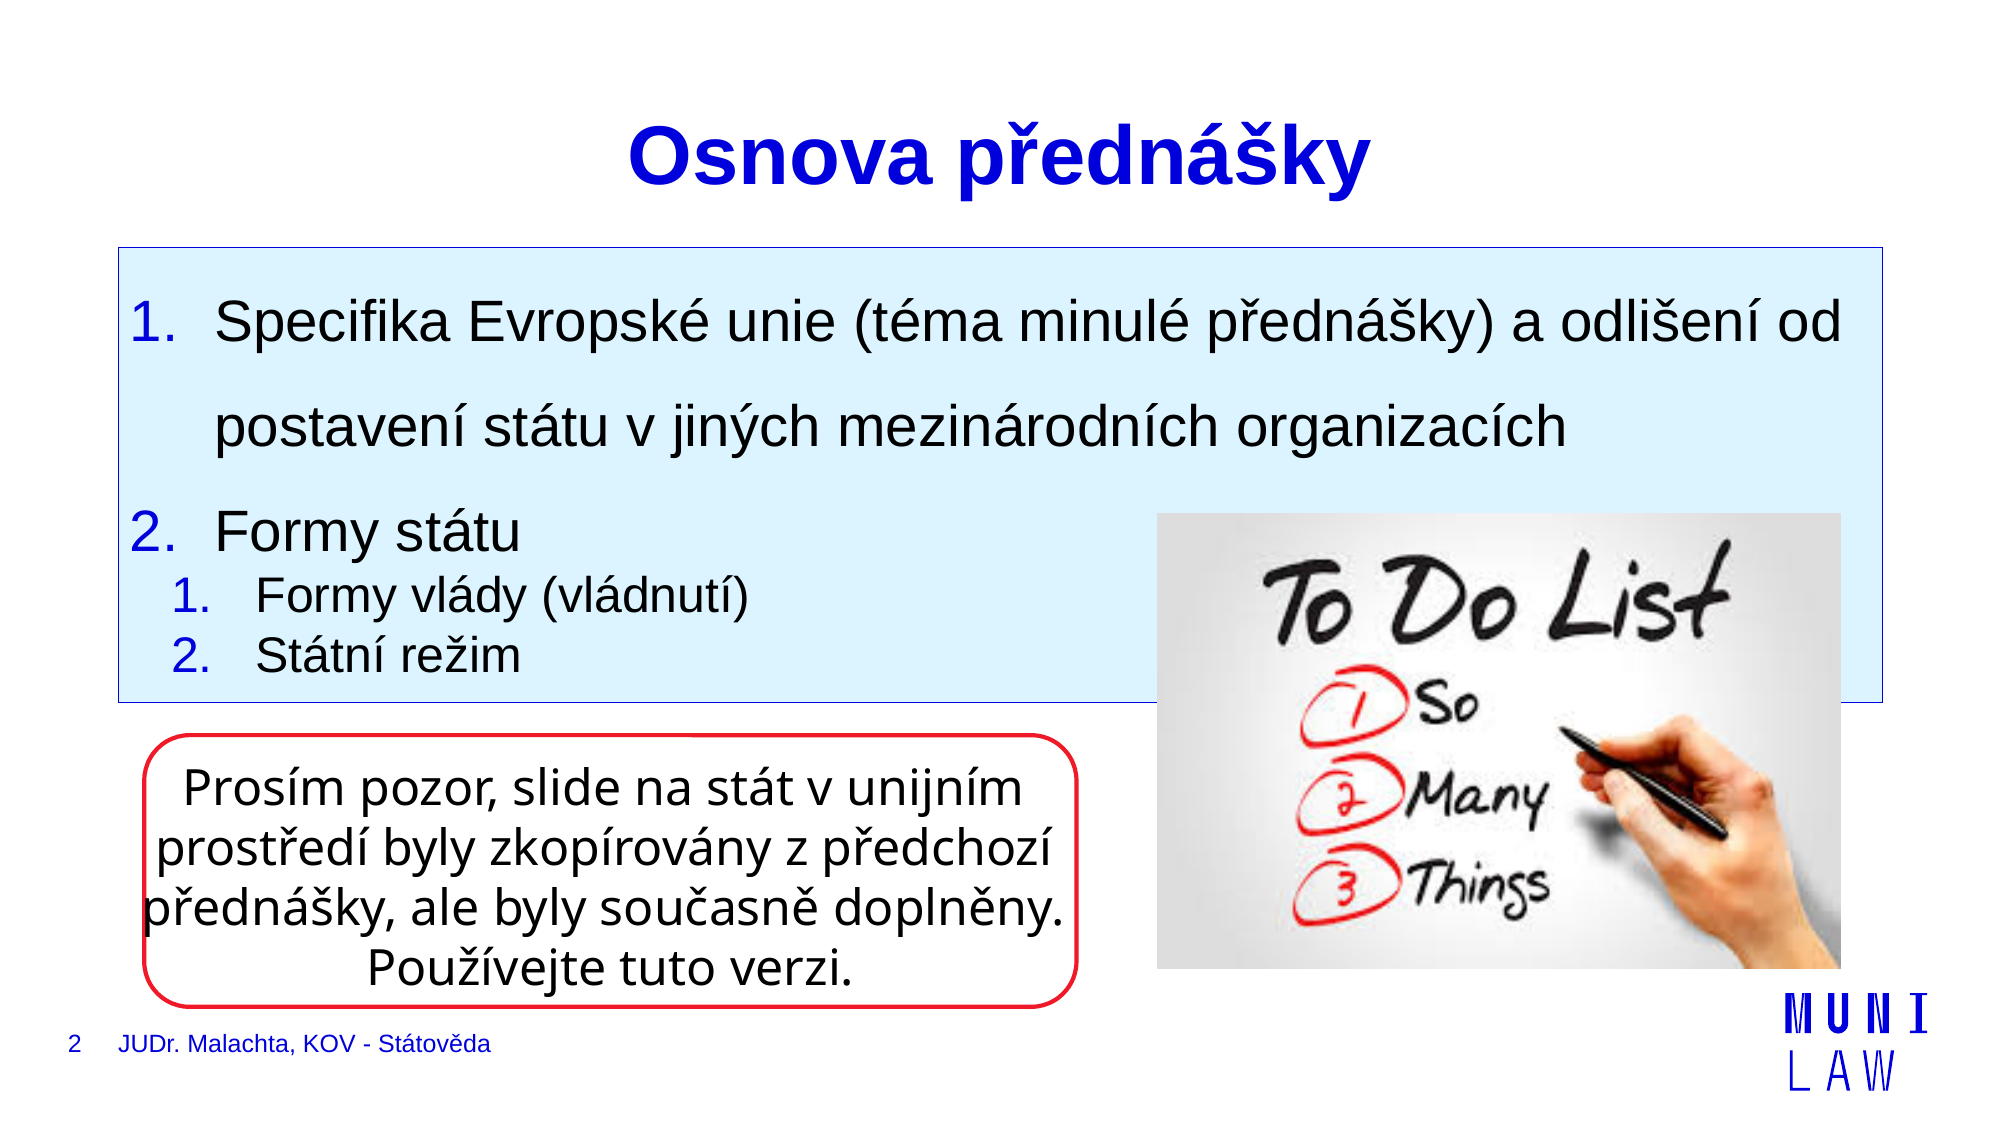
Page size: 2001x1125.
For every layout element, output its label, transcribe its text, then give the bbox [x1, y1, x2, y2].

footer JUDr. Malachta, KOV - Státověda [118, 1021, 1418, 1063]
text_box Prosím pozor, slide na stát v unijním prostředí byly zkopírovány z předchozí přednášky, ale byly současně doplněny. Používejte tuto verzi. [142, 733, 1079, 1009]
slide_number 2 [67, 1021, 110, 1063]
title Osnova přednášky [118, 118, 1883, 193]
list Specifika Evropské unie (téma minulé přednášky) a odlišení od postavení státu v jiných mezinárodních organizacích Formy státu Formy vlády (vládnutí) Státní režim [118, 247, 1883, 703]
picture [1157, 513, 1841, 969]
